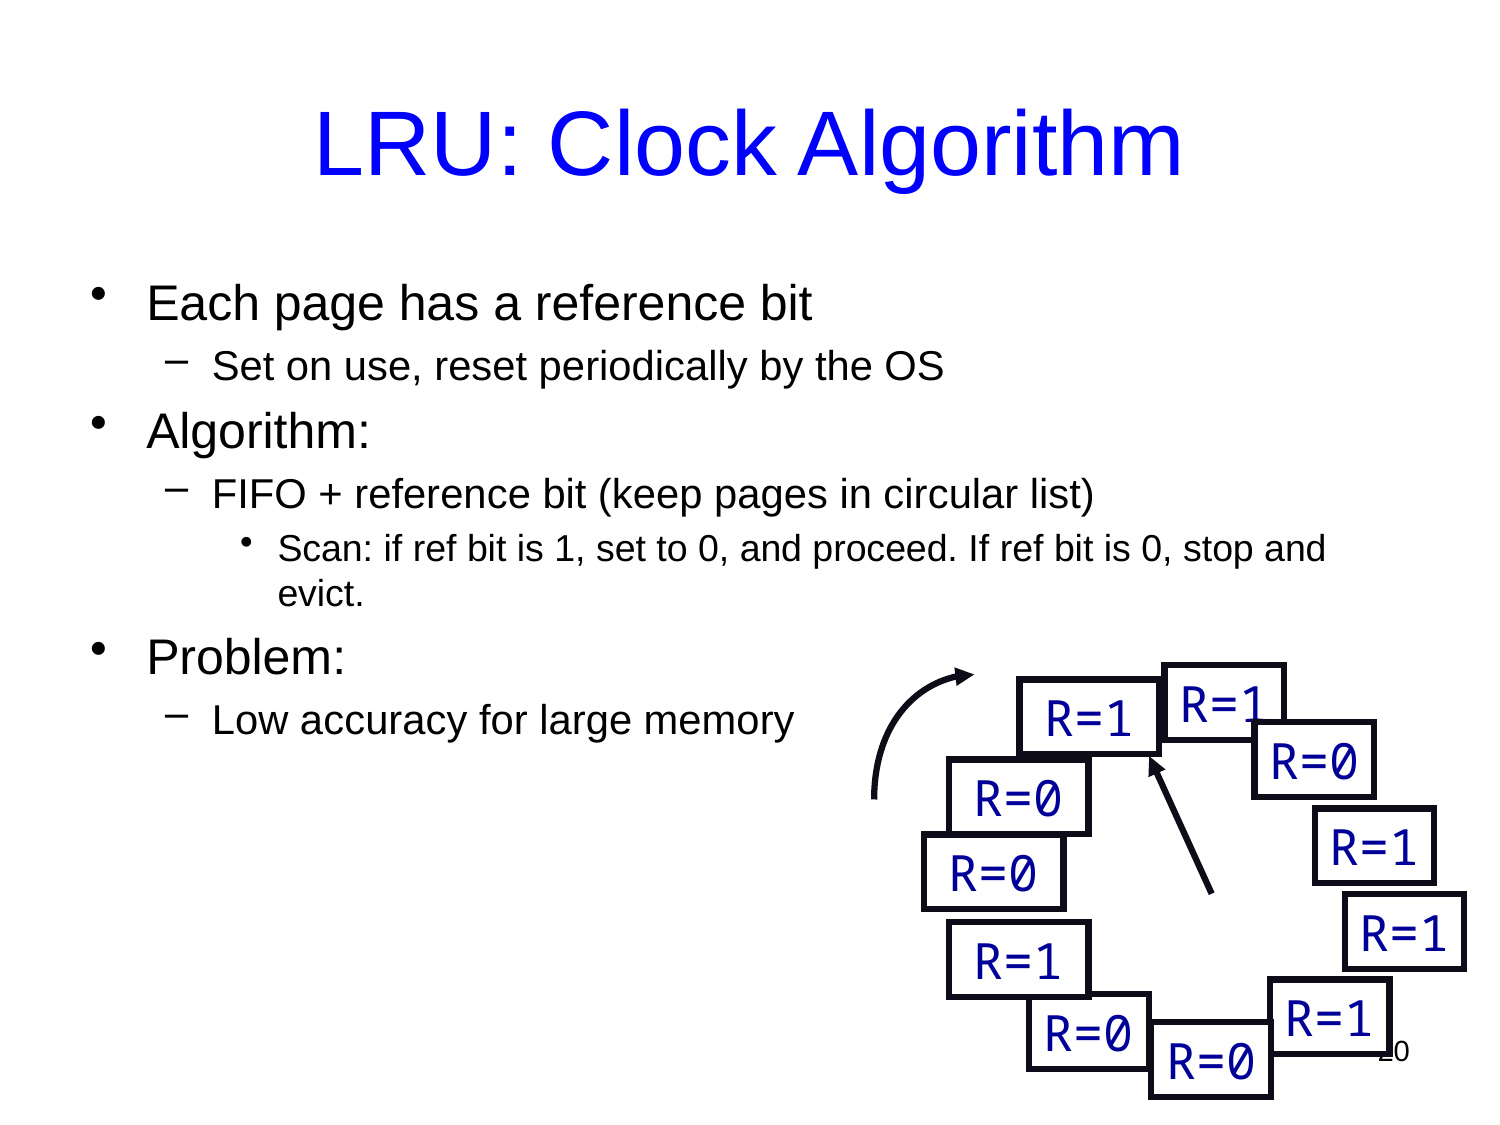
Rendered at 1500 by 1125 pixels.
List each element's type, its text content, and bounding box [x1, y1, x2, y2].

text_box R=1 [949, 922, 1089, 997]
title LRU: Clock Algorithm [74, 44, 1426, 233]
text_box R=1 [1344, 894, 1465, 969]
list Each page has a reference bit Set on use, reset periodically by the OS Algorithm: FIFO + reference bit (keep pages in circular list) Scan: if ref bit is 1, set to 0, and proceed. If ref bit is 0, stop and evict. Problem: Low accuracy for large memory [74, 262, 1426, 1006]
text_box R=0 [949, 759, 1089, 835]
text_box R=1 [1019, 679, 1159, 755]
text_box R=1 [1269, 979, 1390, 1055]
text_box [1148, 756, 1212, 894]
text_box [874, 669, 975, 800]
text_box R=0 [1029, 994, 1149, 1069]
text_box R=0 [1254, 722, 1375, 797]
text_box R=0 [1151, 1022, 1271, 1097]
text_box R=1 [1314, 808, 1435, 884]
slide_number 20 [1074, 1024, 1426, 1103]
text_box R=1 [1164, 665, 1284, 740]
text_box R=0 [924, 834, 1064, 910]
